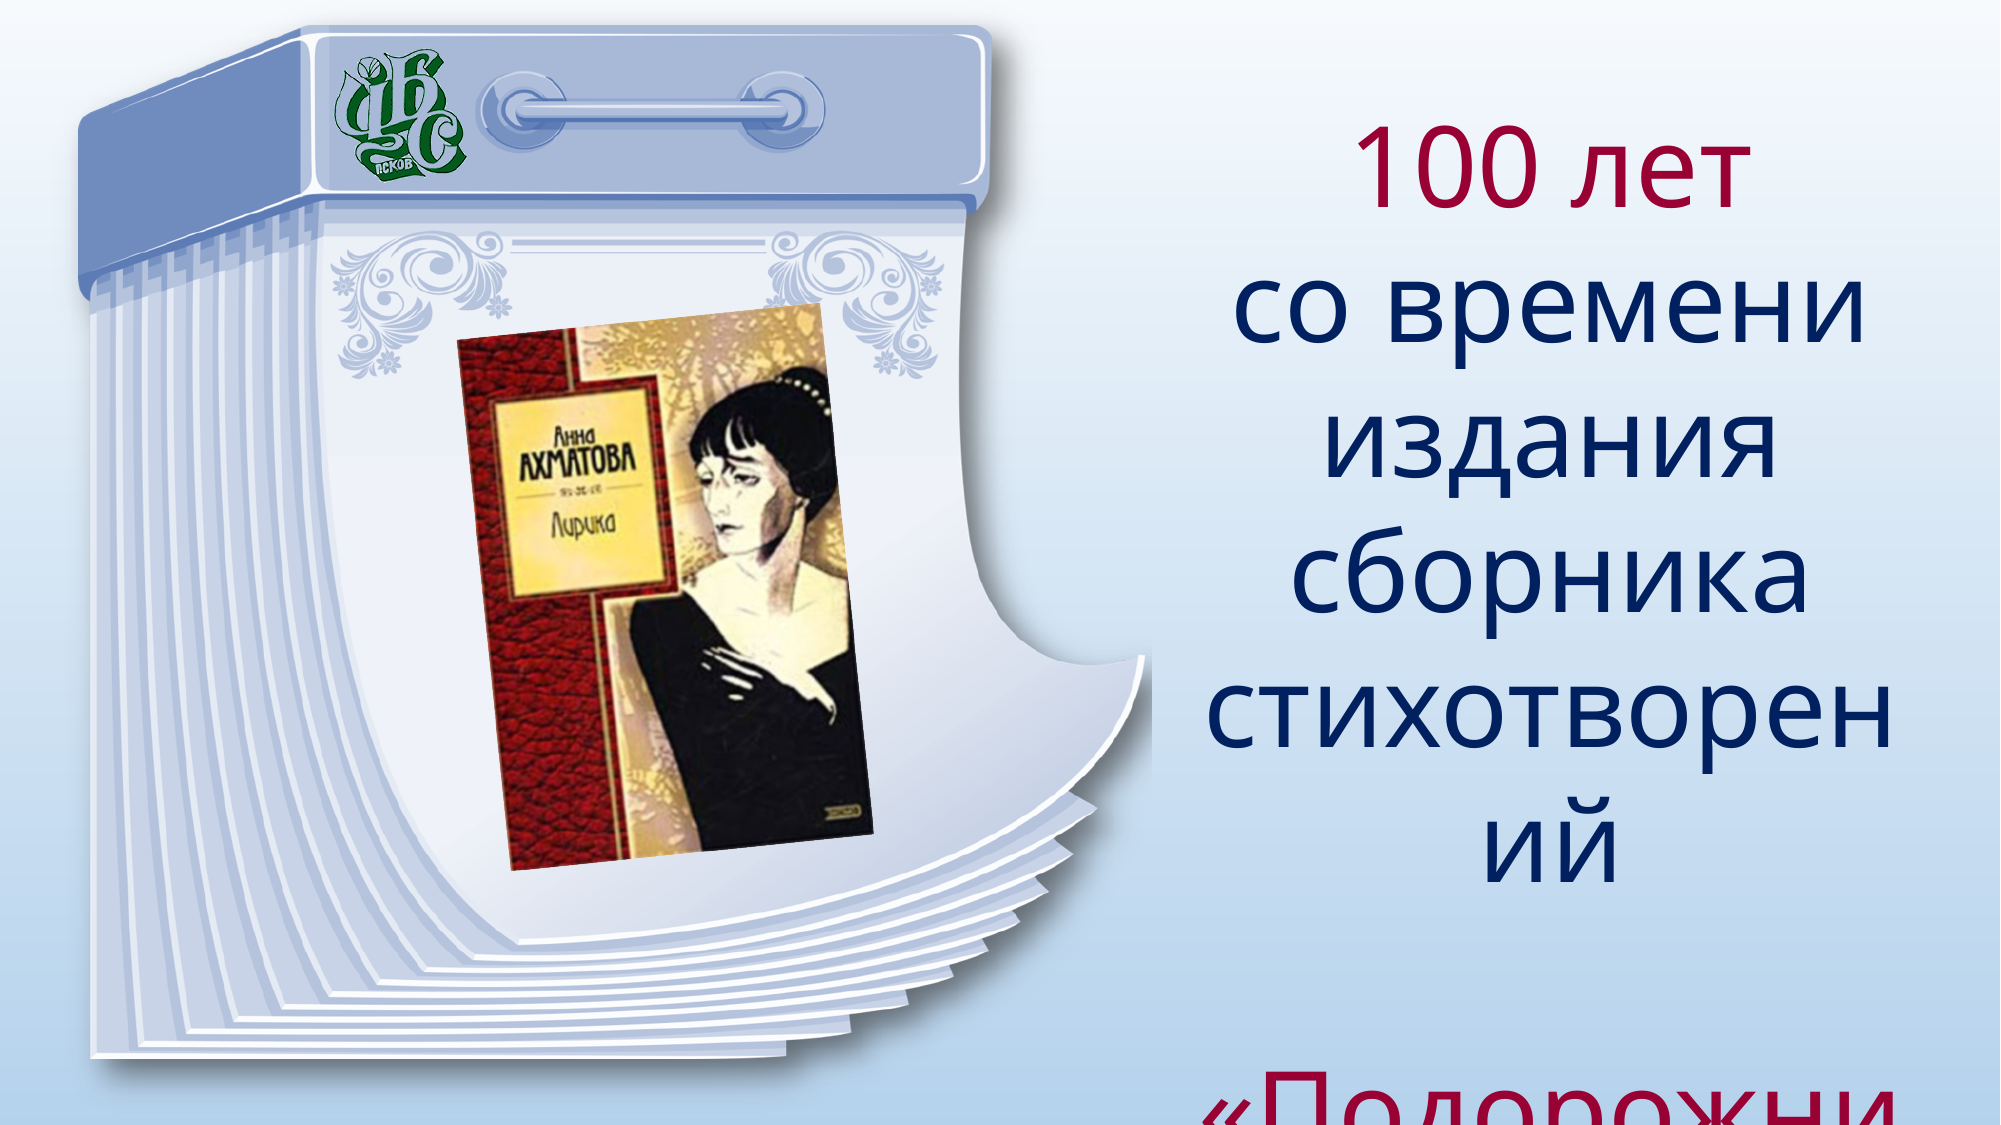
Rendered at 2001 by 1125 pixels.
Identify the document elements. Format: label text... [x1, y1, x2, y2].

text_box 100 лет со времени издания сборника стихотворений «Подорожник» А. А. Ахматовой (1921) [1177, 87, 1925, 1125]
picture [0, 0, 1152, 1125]
